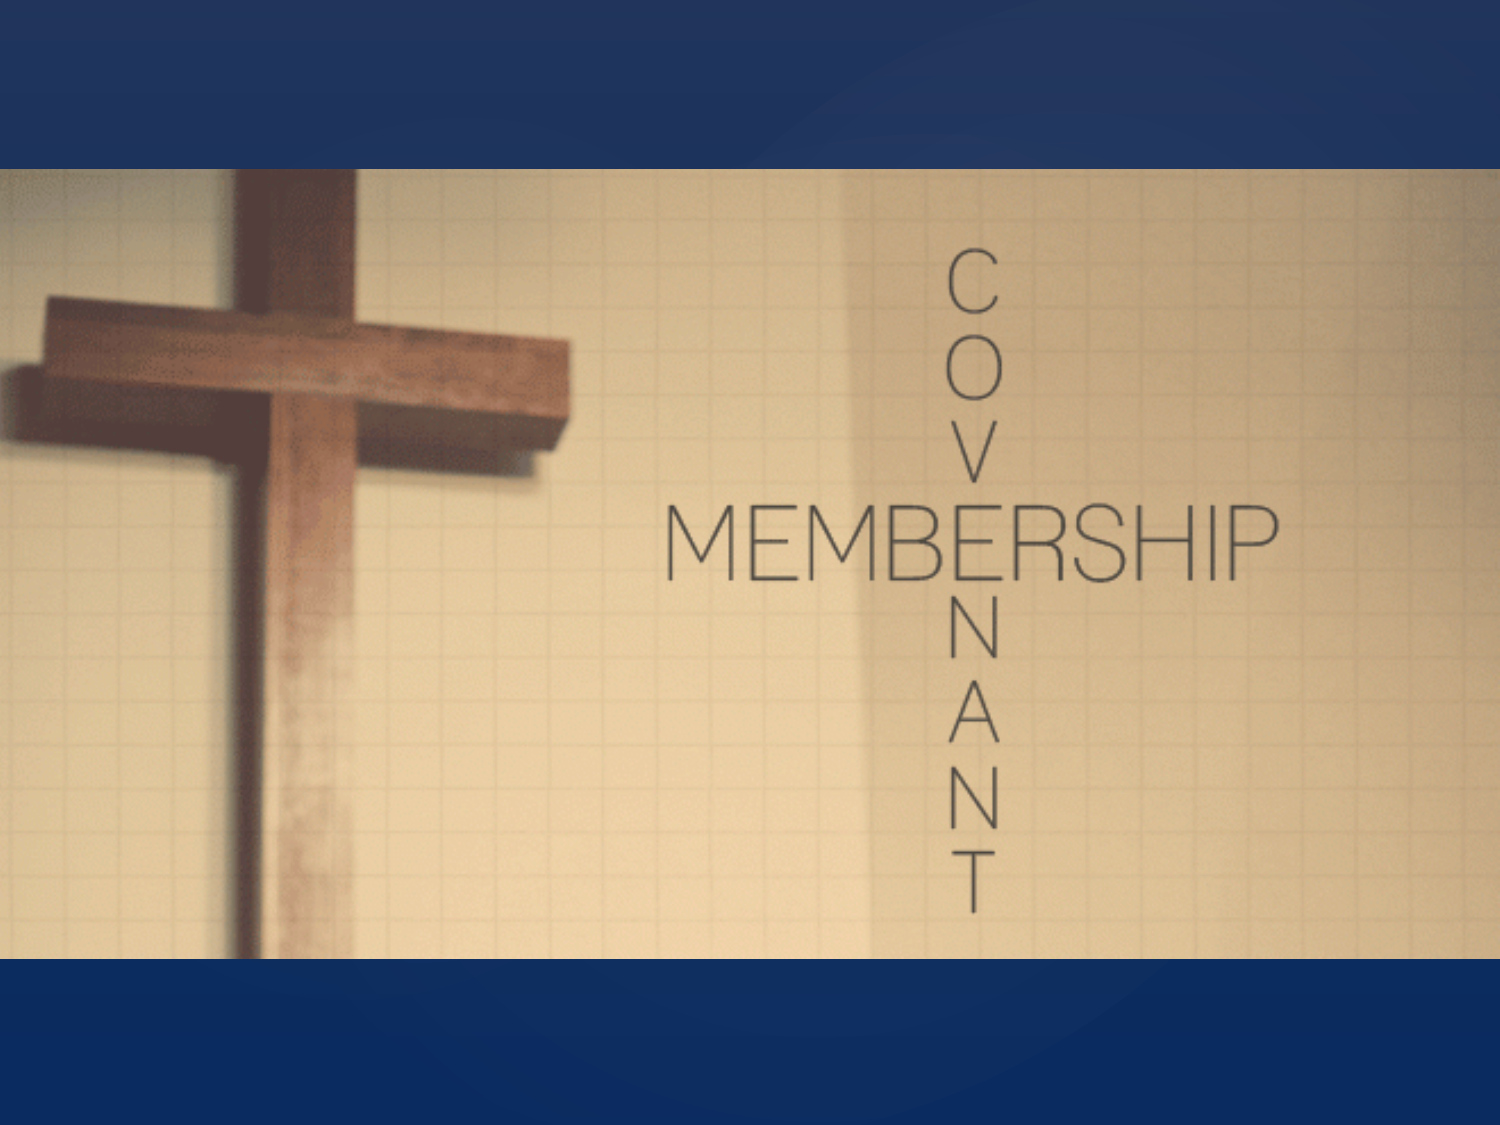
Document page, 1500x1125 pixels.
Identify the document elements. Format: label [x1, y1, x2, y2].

picture [0, 169, 1500, 959]
